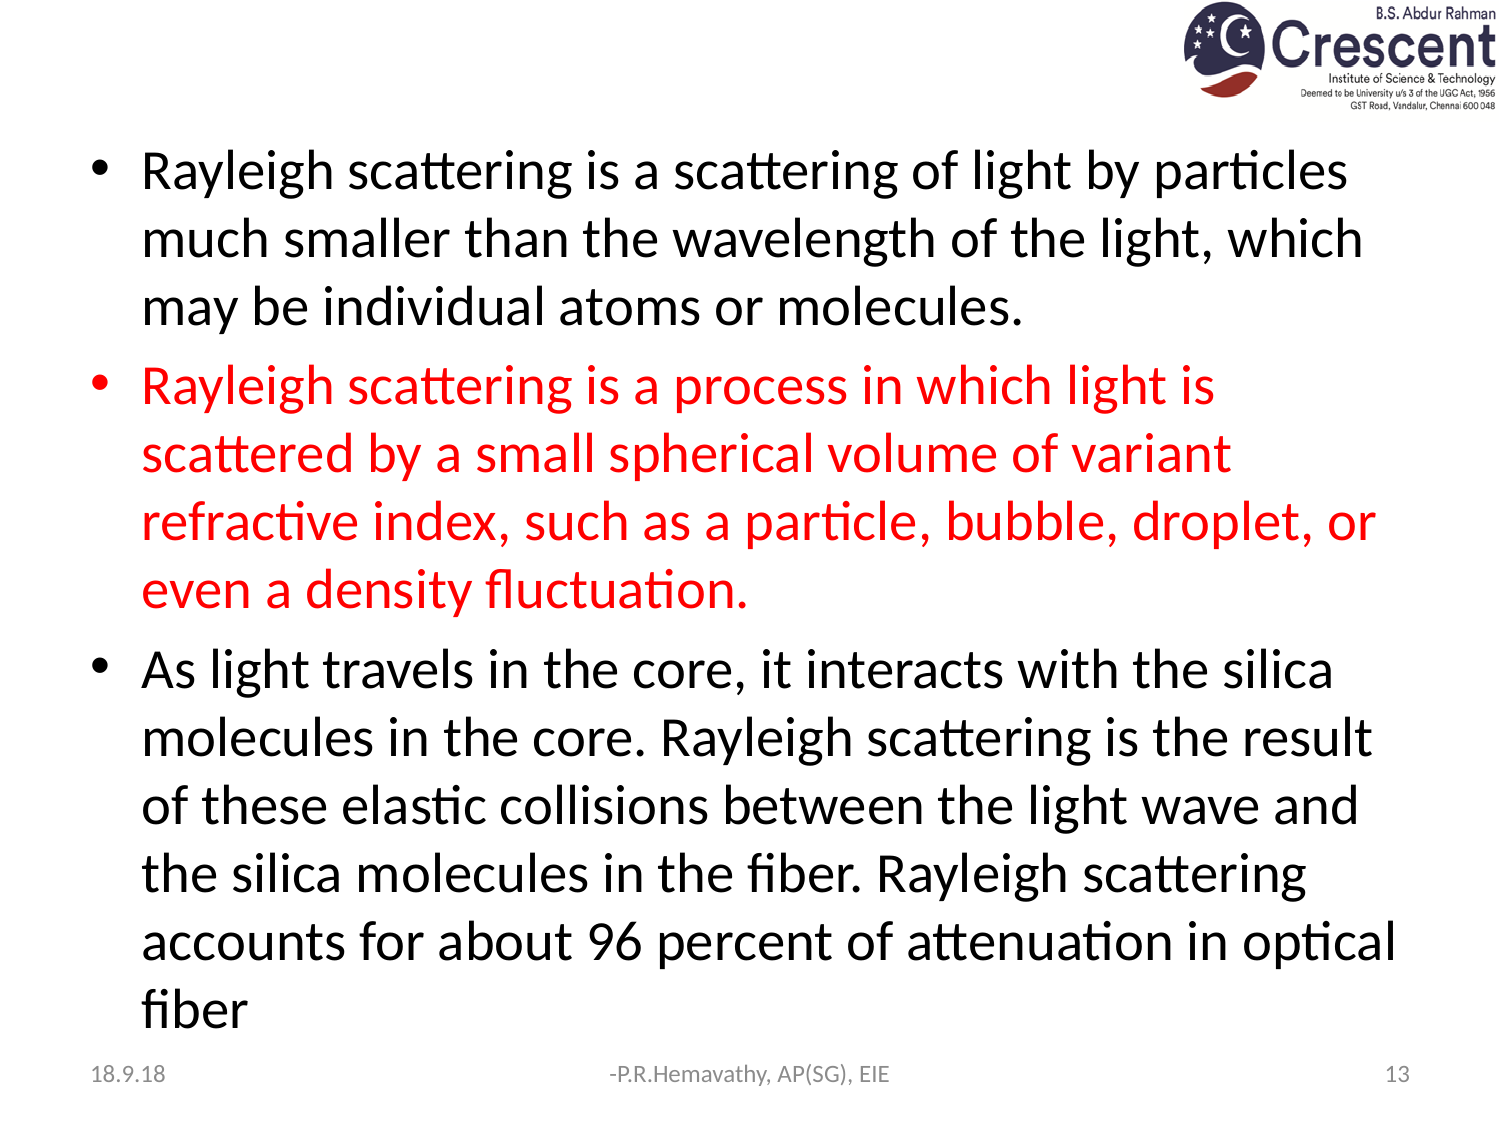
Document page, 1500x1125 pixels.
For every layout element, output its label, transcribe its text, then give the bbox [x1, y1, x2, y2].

list Rayleigh scattering is a scattering of light by particles much smaller than the wavelength of the light, which may be individual atoms or molecules. Rayleigh scattering is a process in which light is scattered by a small spherical volume of variant refractive index, such as a particle, bubble, droplet, or even a density fluctuation. As light travels in the core, it interacts with the silica molecules in the core. Rayleigh scattering is the result of these elastic collisions between the light wave and the silica molecules in the fiber. Rayleigh scattering accounts for about 96 percent of attenuation in optical fiber [75, 125, 1425, 1050]
picture [1182, 0, 1500, 125]
footer -P.R.Hemavathy, AP(SG), EIE [512, 1042, 988, 1103]
slide_number 13 [1074, 1042, 1425, 1103]
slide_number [75, 1042, 425, 1103]
